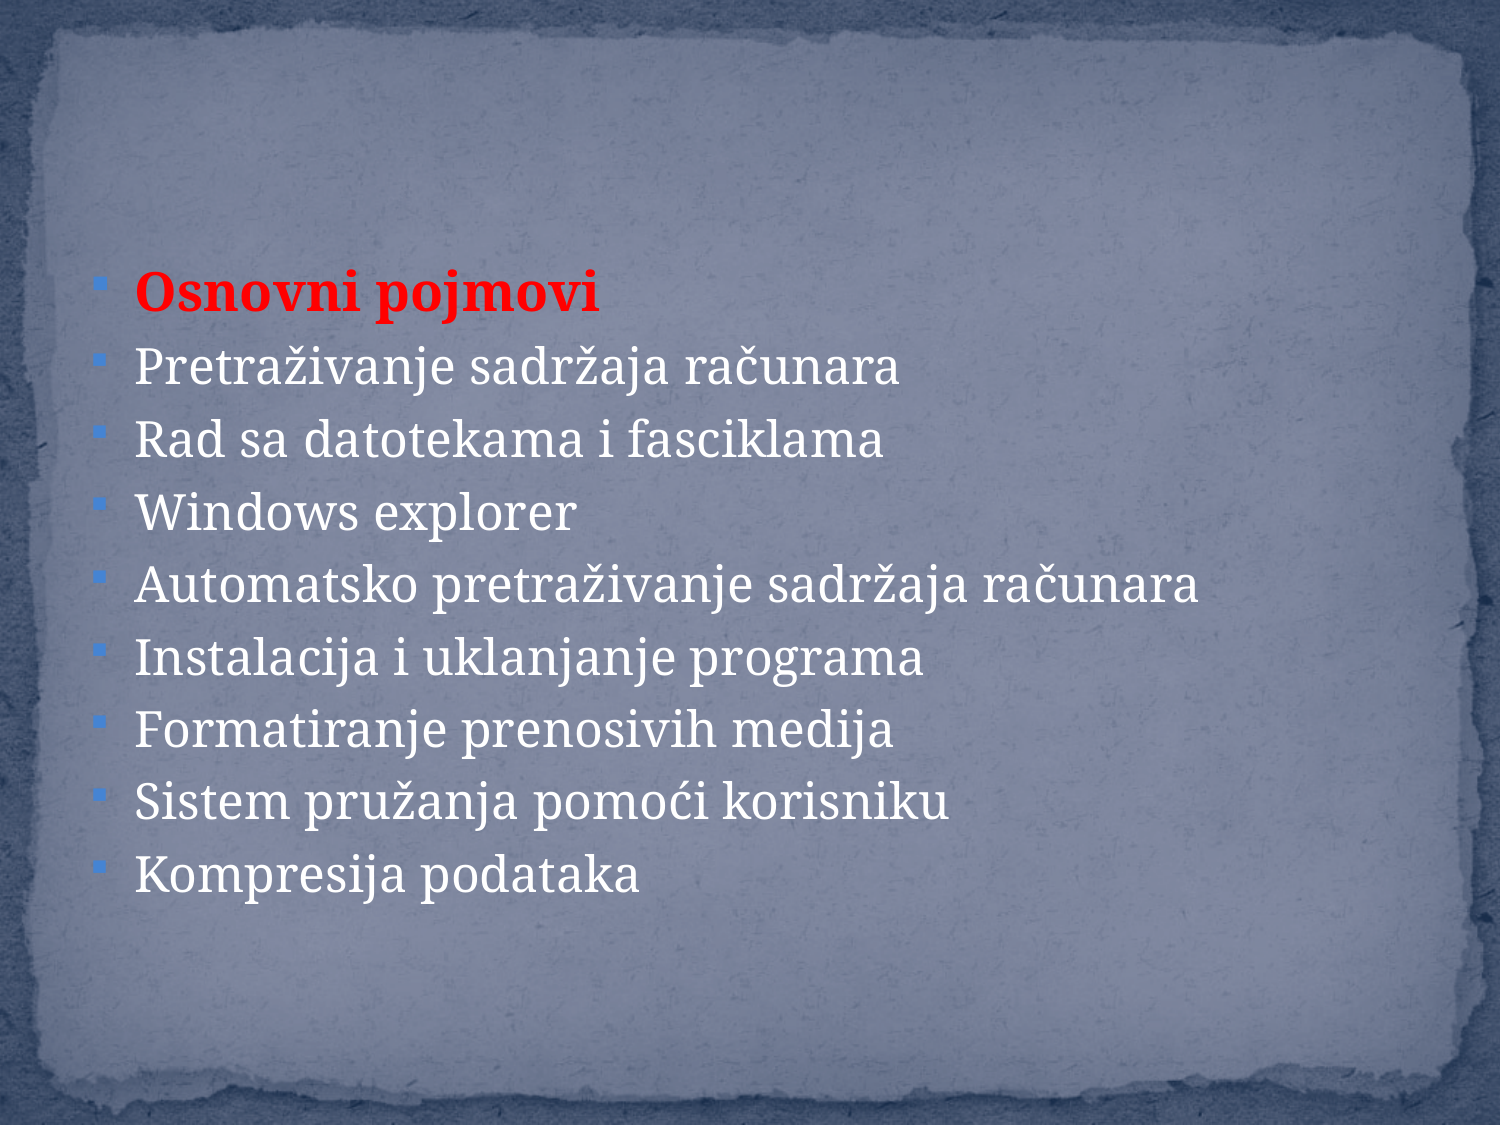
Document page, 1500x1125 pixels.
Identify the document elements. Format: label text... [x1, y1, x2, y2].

list Osnovni pojmovi Pretraživanje sadržaja računara Rad sa datotekama i fasciklama Windows explorer Automatsko pretraživanje sadržaja računara Instalacija i uklanjanje programa Formatiranje prenosivih medija Sistem pružanja pomoći korisniku Kompresija podataka [75, 249, 1425, 1000]
